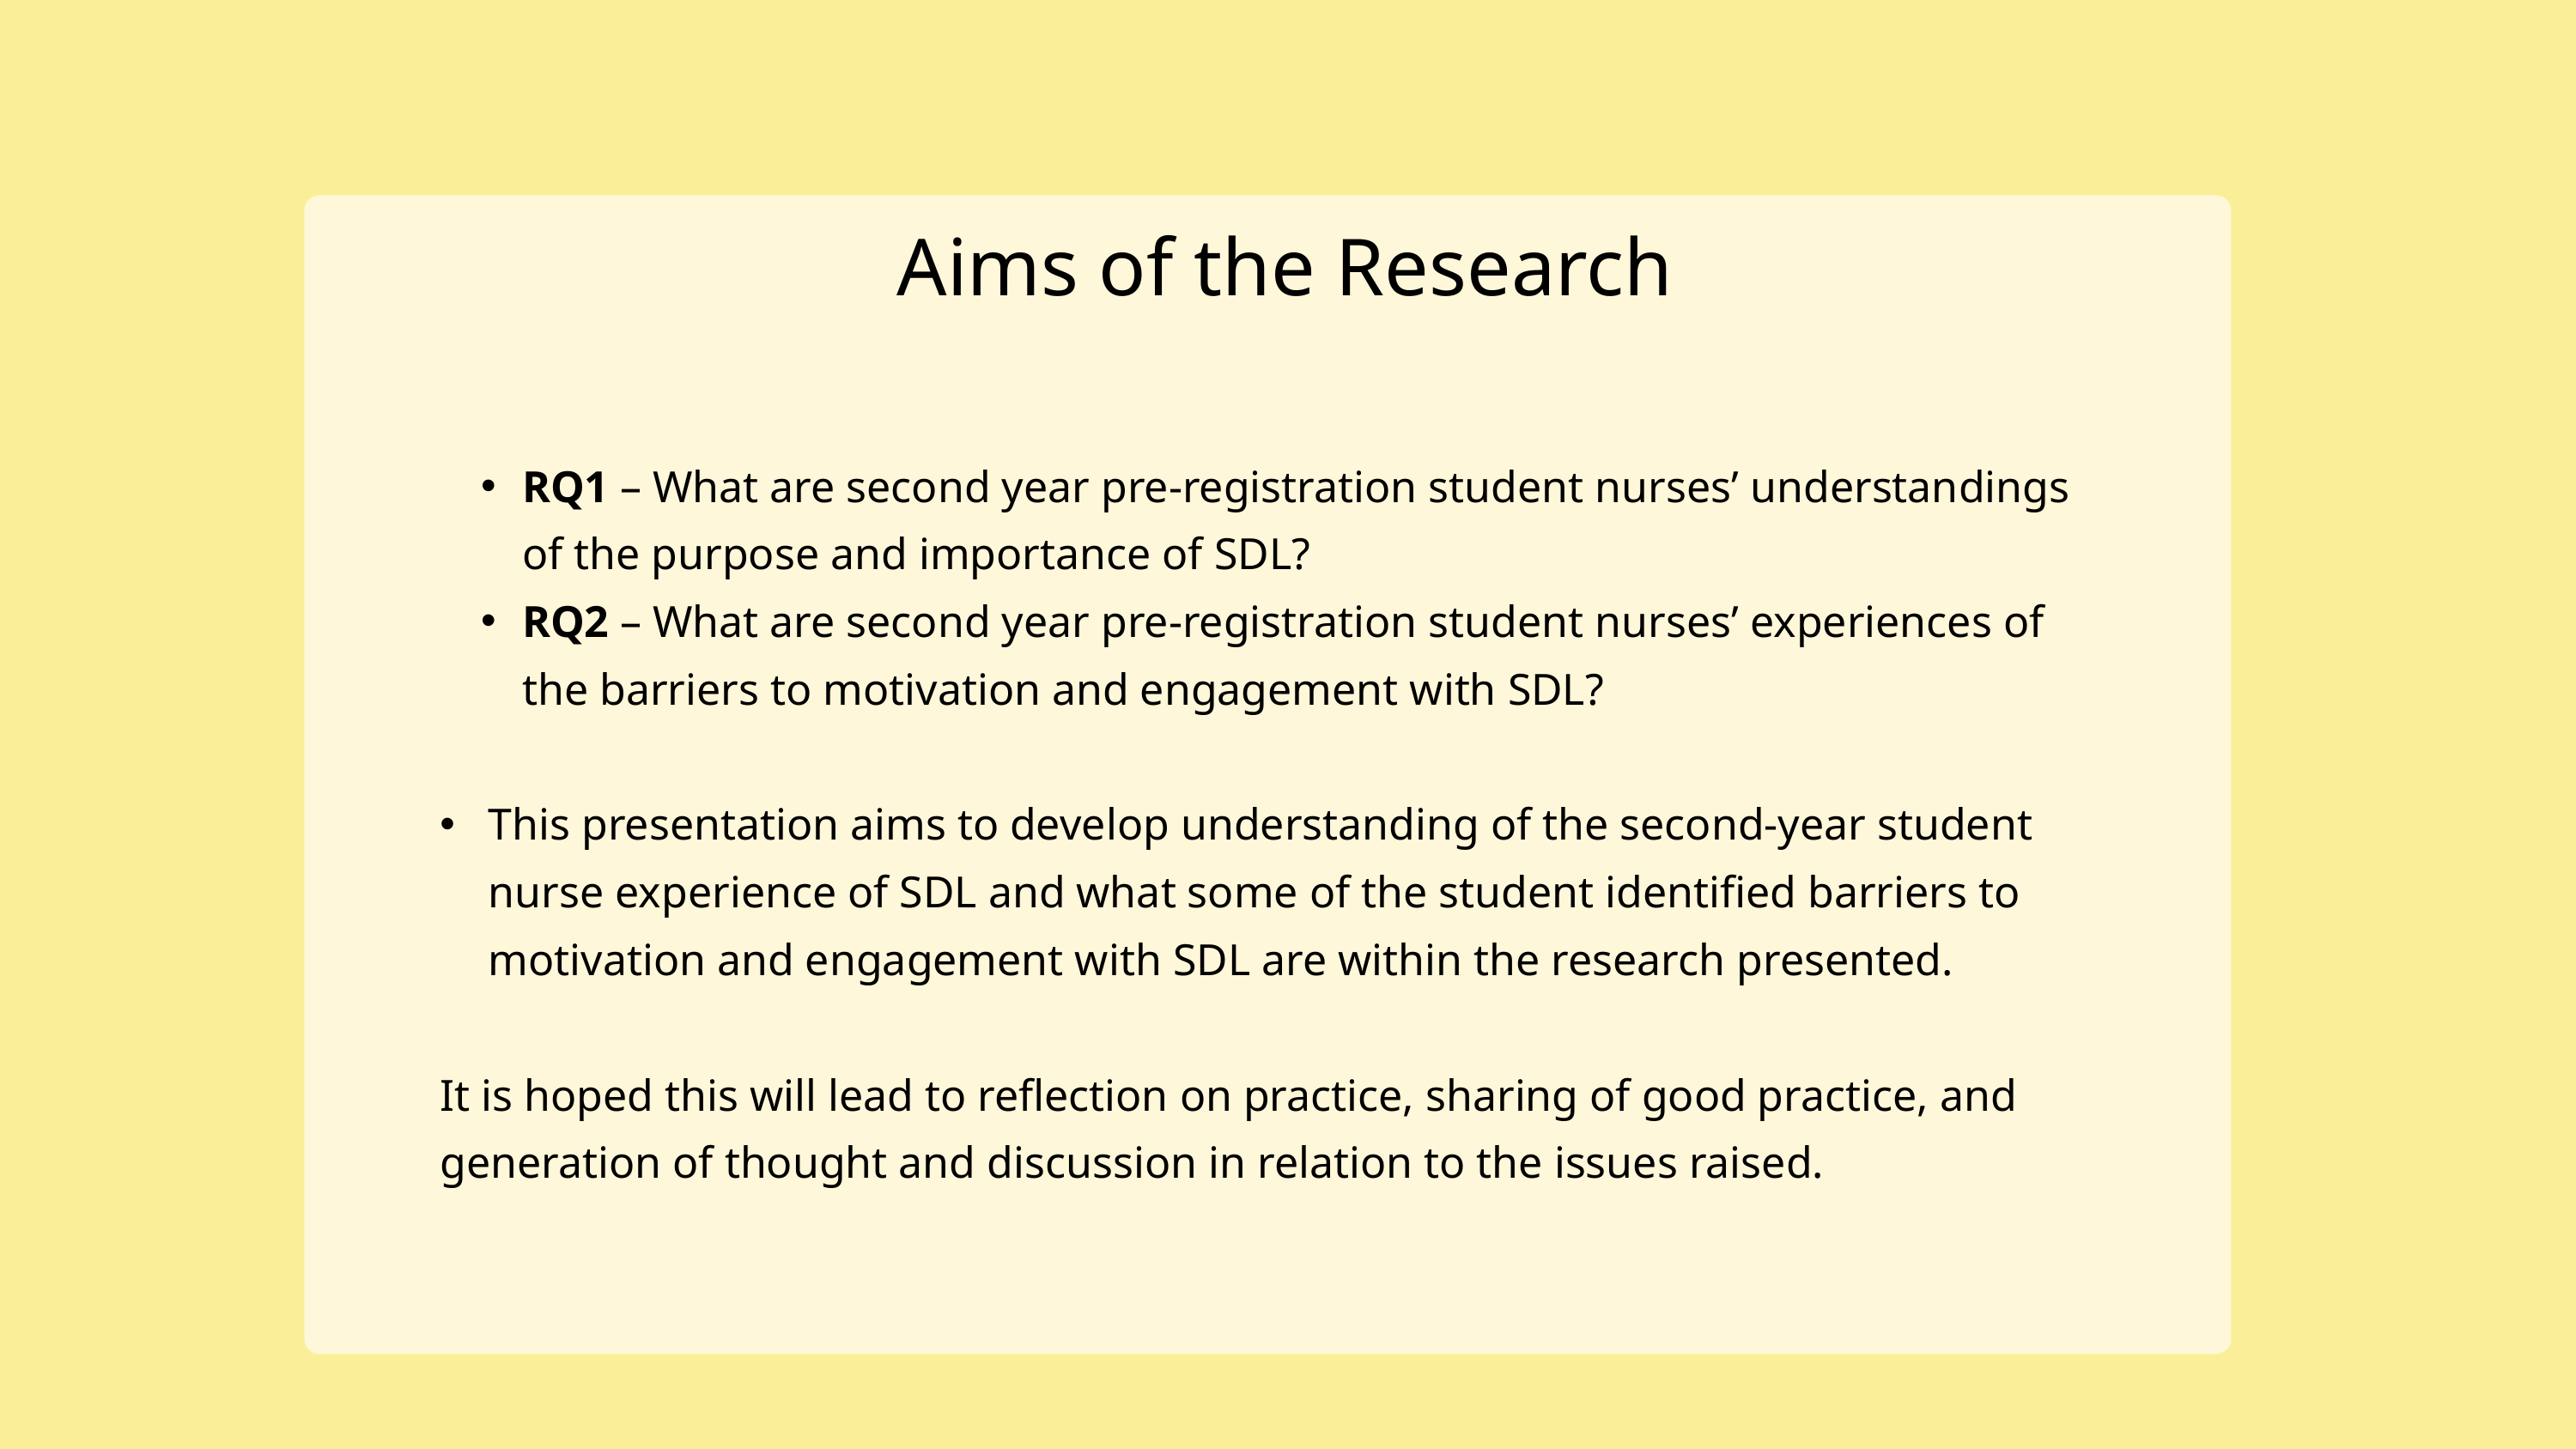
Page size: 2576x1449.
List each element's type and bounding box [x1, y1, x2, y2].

text_box [304, 195, 2232, 1355]
